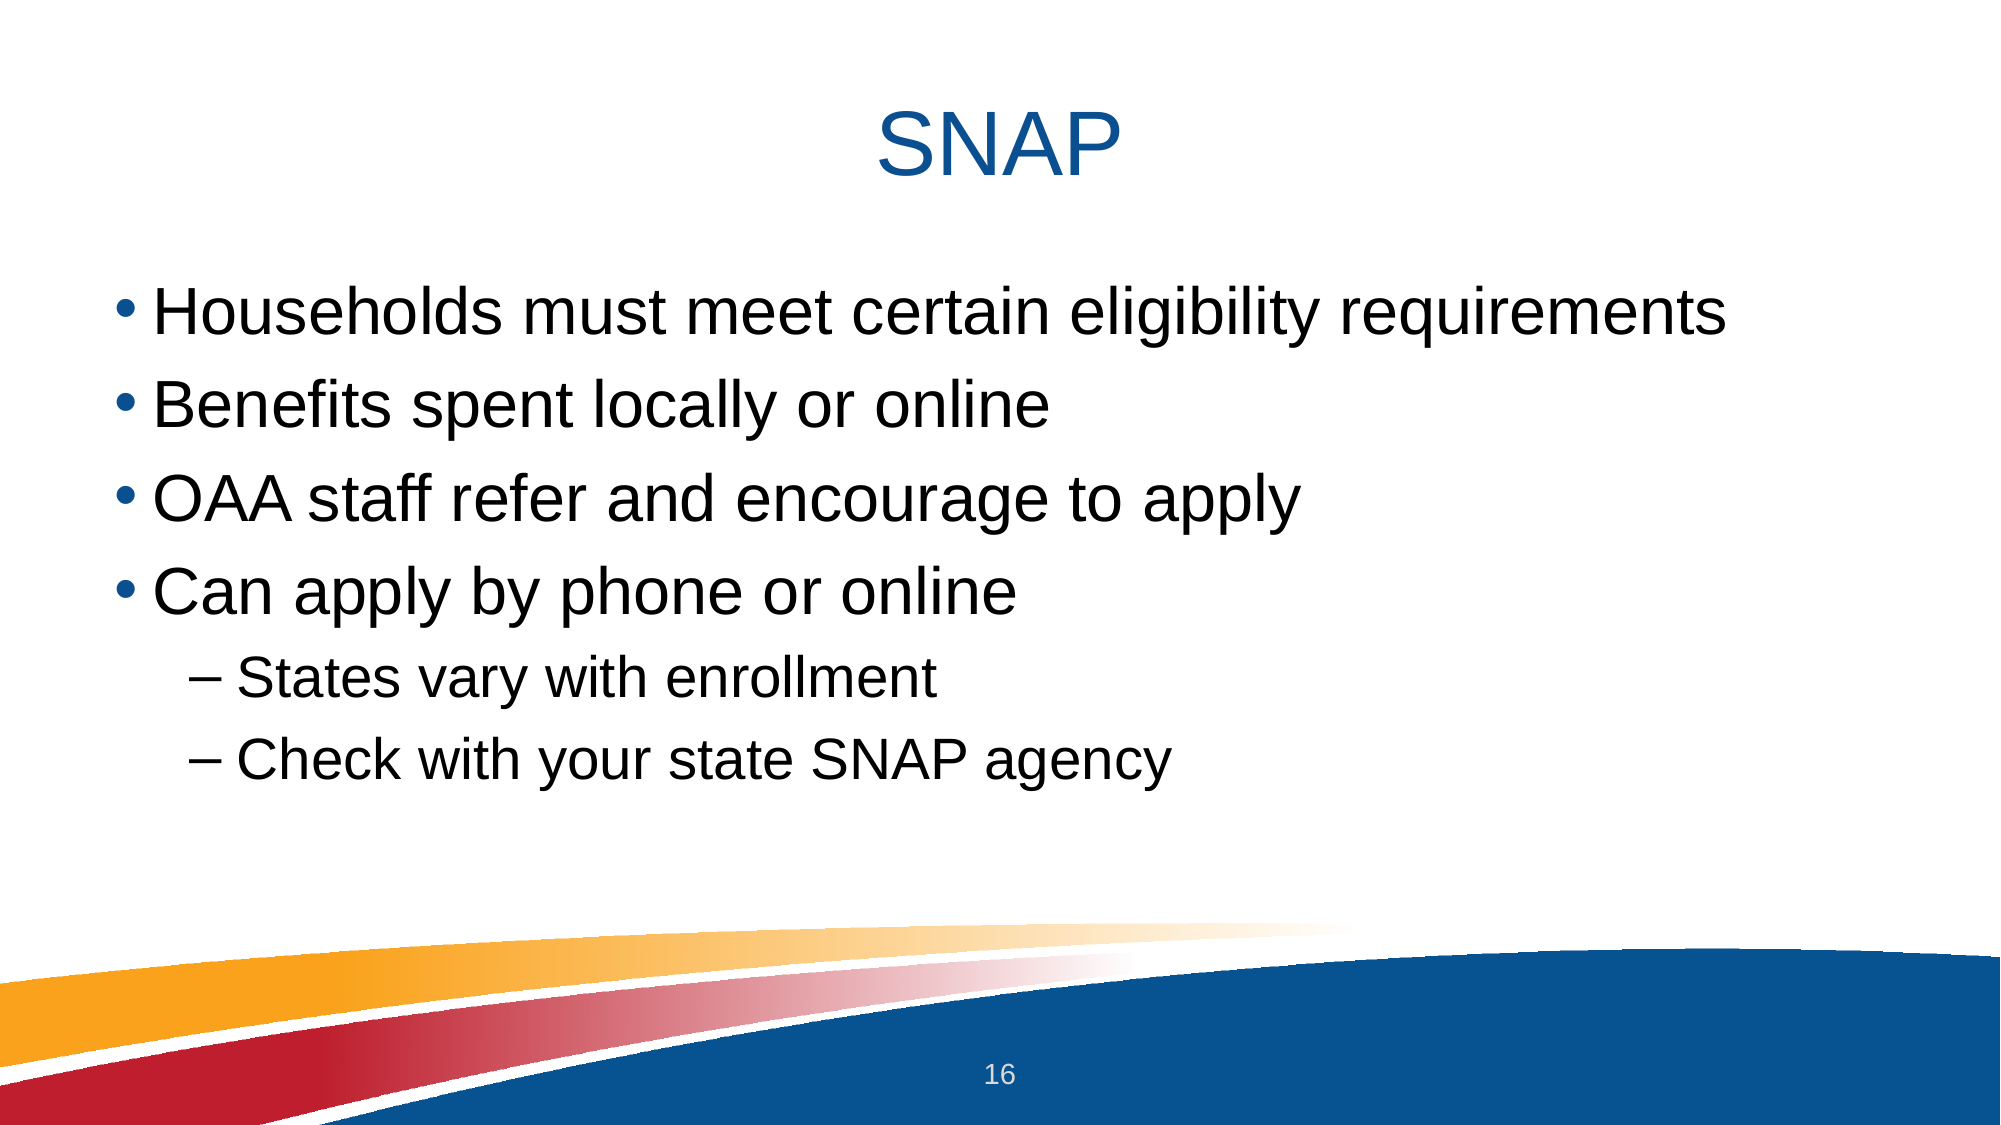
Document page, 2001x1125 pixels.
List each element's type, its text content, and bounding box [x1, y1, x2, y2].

slide_number 16 [766, 1042, 1234, 1103]
picture [0, 887, 2000, 1125]
list Households must meet certain eligibility requirements Benefits spent locally or online OAA staff refer and encourage to apply Can apply by phone or online States vary with enrollment Check with your state SNAP agency [99, 260, 1967, 985]
title SNAP [99, 45, 1900, 233]
